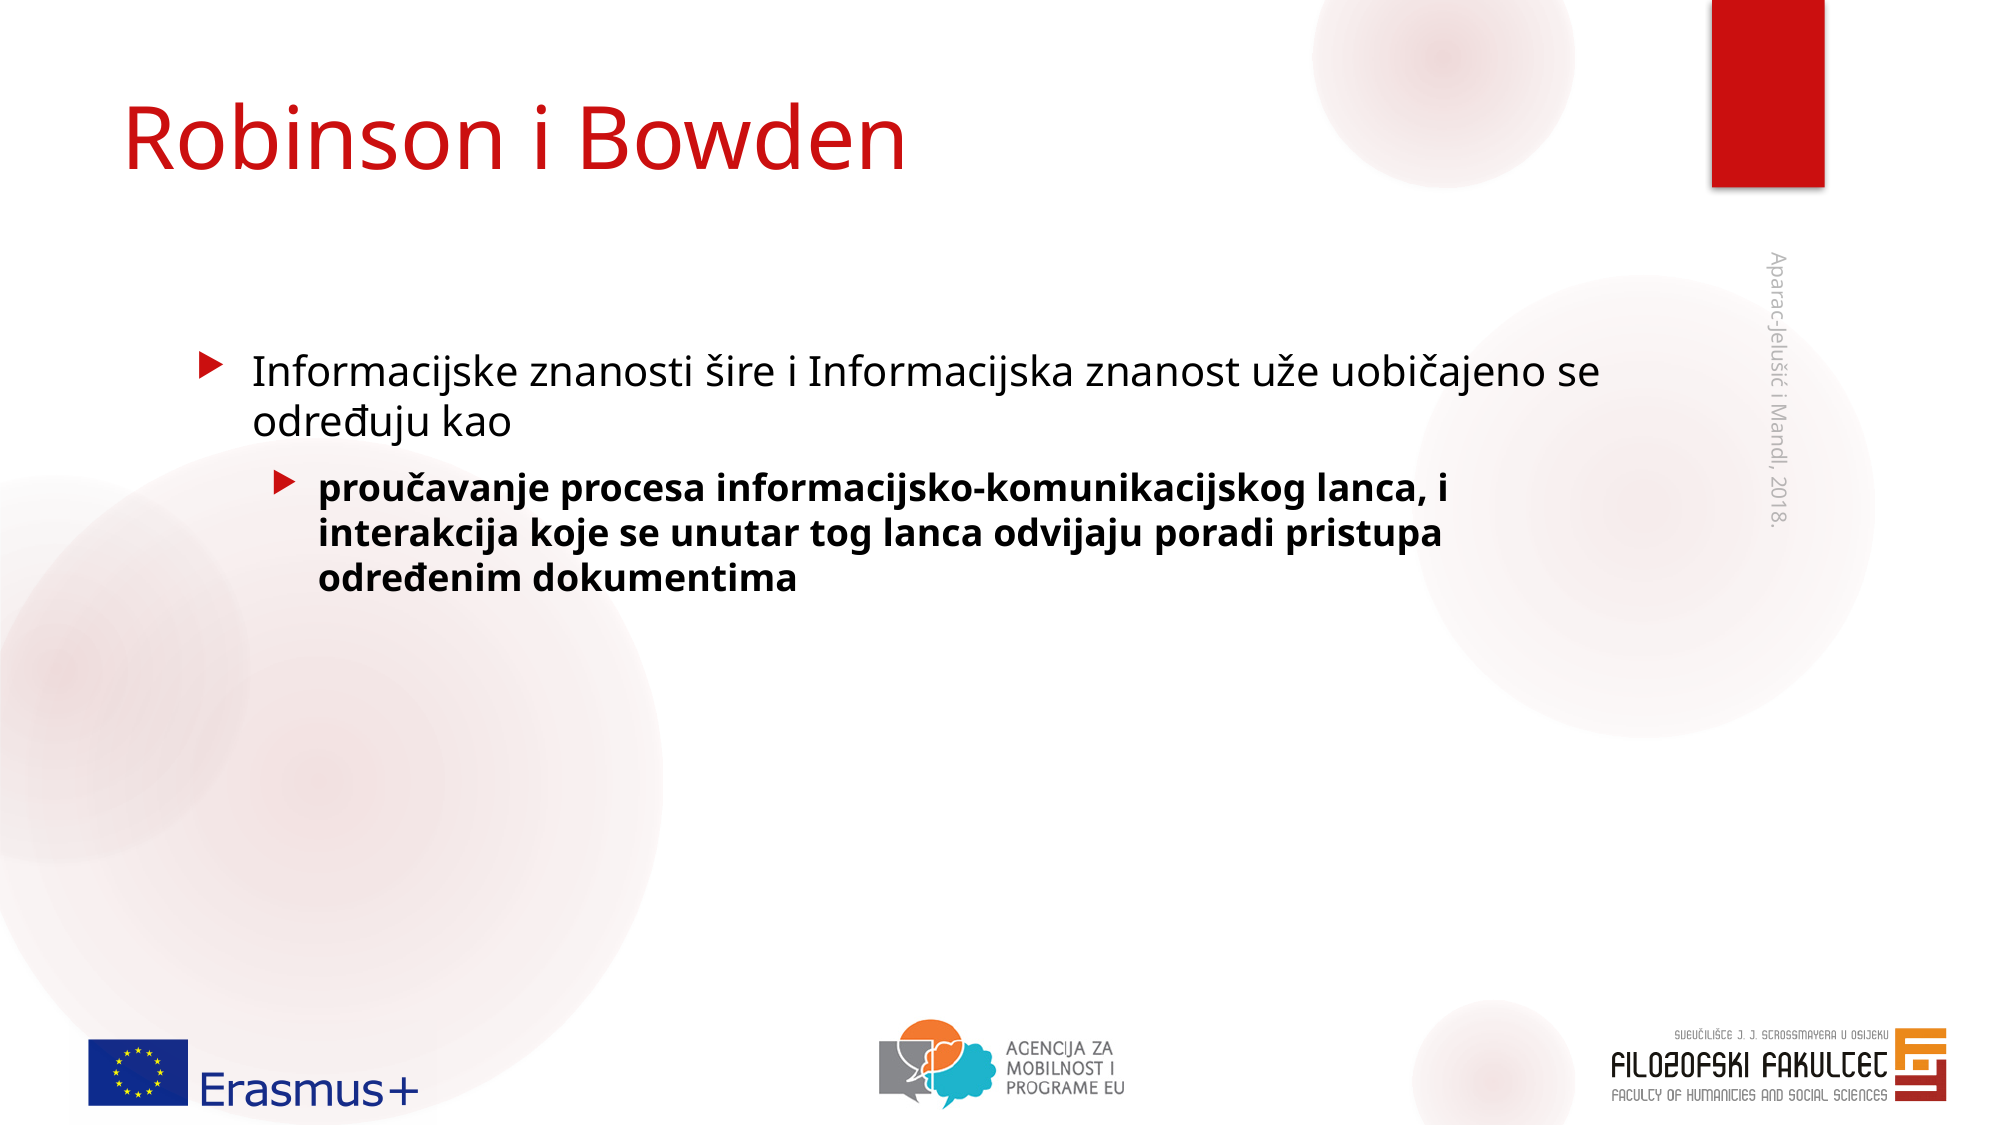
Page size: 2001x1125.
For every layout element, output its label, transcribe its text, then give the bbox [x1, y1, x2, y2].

picture [879, 1025, 1140, 1125]
picture [1610, 1017, 1951, 1112]
picture [69, 1020, 437, 1125]
title Robinson i Bowden [106, 74, 1649, 304]
footer Aparac-Jelušić i Mandl, 2018. [1760, 237, 1811, 871]
list Informacijske znanosti šire i Informacijska znanost uže uobičajeno se određuju kao proučavanje procesa informacijsko-komunikacijskog lanca, i interakcija koje se unutar tog lanca odvijaju poradi pristupa određenim dokumentima [181, 336, 1649, 1025]
